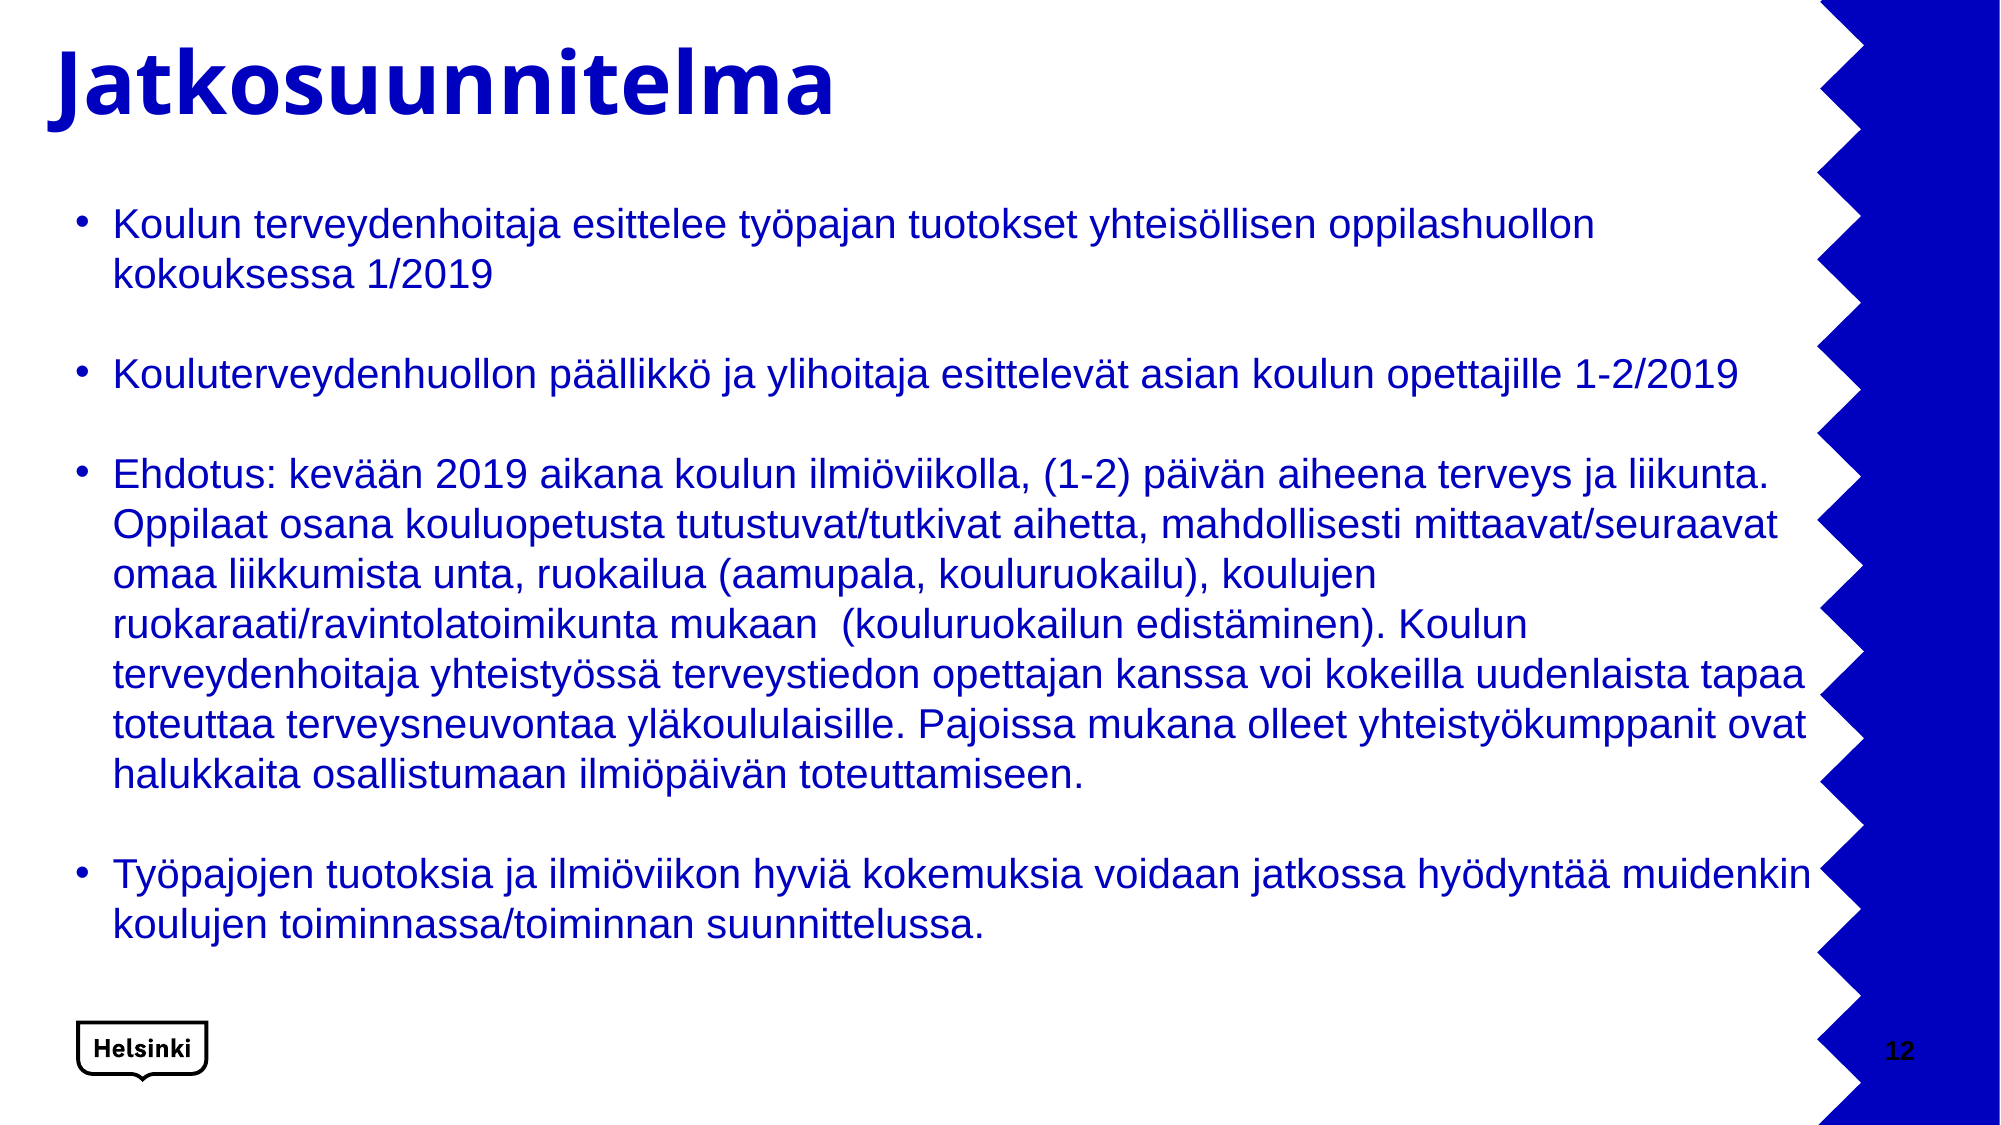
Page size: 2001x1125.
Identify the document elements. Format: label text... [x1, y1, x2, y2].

title Jatkosuunnitelma [54, 39, 1898, 169]
slide_number 12 [1712, 1028, 1916, 1071]
list Koulun terveydenhoitaja esittelee työpajan tuotokset yhteisöllisen oppilashuollon kokouksessa 1/2019 Kouluterveydenhuollon päällikkö ja ylihoitaja esittelevät asian koulun opettajille 1-2/2019 Ehdotus: kevään 2019 aikana koulun ilmiöviikolla, (1-2) päivän aiheena terveys ja liikunta. Oppilaat osana kouluopetusta tutustuvat/tutkivat aihetta, mahdollisesti mittaavat/seuraavat omaa liikkumista unta, ruokailua (aamupala, kouluruokailu), koulujen ruokaraati/ravintolatoimikunta mukaan (kouluruokailun edistäminen). Koulun terveydenhoitaja yhteistyössä terveystiedon opettajan kanssa voi kokeilla uudenlaista tapaa toteuttaa terveysneuvontaa yläkoululaisille. Pajoissa mukana olleet yhteistyökumppanit ovat halukkaita osallistumaan ilmiöpäivän toteuttamiseen. Työpajojen tuotoksia ja ilmiöviikon hyviä kokemuksia voidaan jatkossa hyödyntää muidenkin koulujen toiminnassa/toiminnan suunnittelussa. [75, 196, 1820, 1029]
